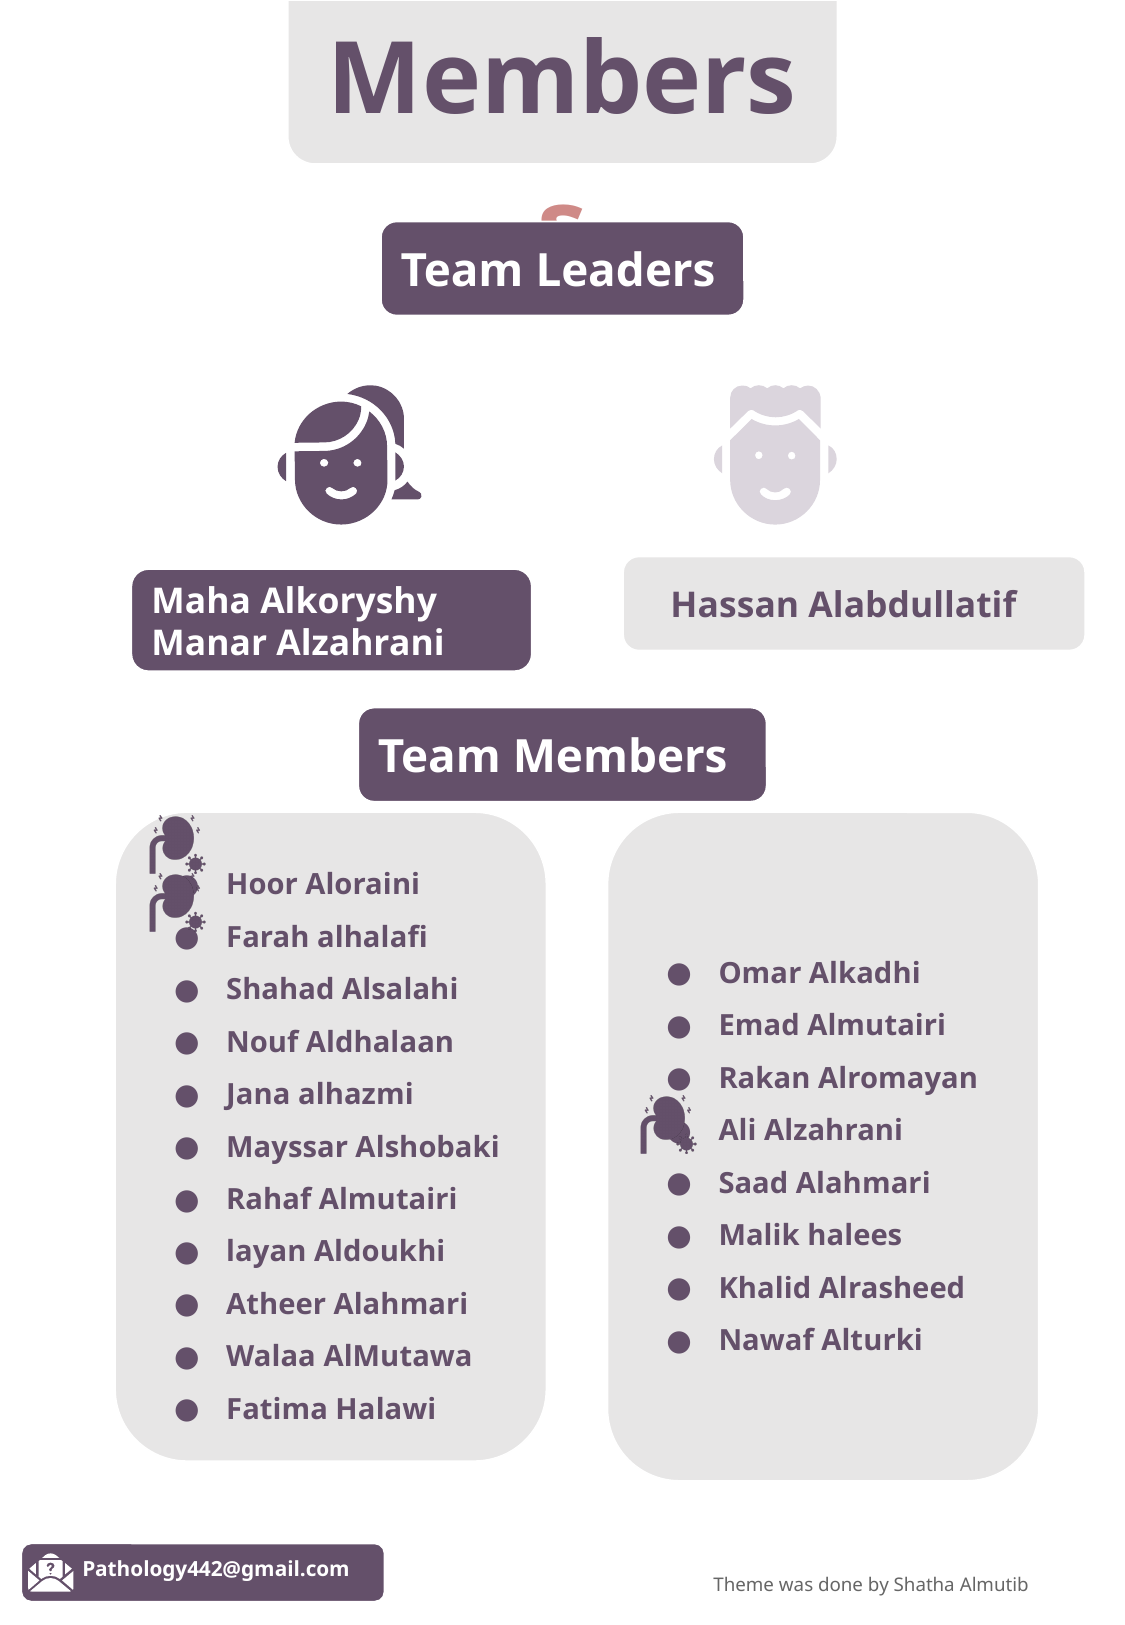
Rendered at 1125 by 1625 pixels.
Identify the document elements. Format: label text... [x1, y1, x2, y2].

text_box Hassan Alabdullatif [623, 556, 1086, 651]
text_box [21, 1543, 385, 1602]
text_box Team Members [358, 707, 767, 802]
picture [638, 1095, 698, 1155]
text_box Omar Alkadhi Emad Almutairi Rakan Alromayan Ali Alzahrani Saad Alahmari Malik halees Khalid Alrasheed Nawaf Alturki [607, 812, 1039, 1481]
text_box [287, 0, 838, 165]
text_box Pathology442@gmail.com [67, 1543, 381, 1594]
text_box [27, 1553, 74, 1592]
text_box Theme was done by Shatha Almutib [623, 1546, 1125, 1610]
picture [148, 815, 207, 933]
text_box Maha Alkoryshy Manar Alzahrani [131, 569, 532, 672]
text_box Members [302, 12, 823, 151]
text_box Team Leaders [381, 221, 745, 316]
text_box Hoor Aloraini Farah alhalafi Shahad Alsalahi Nouf Aldhalaan Jana alhazmi Mayssar Alshobaki Rahaf Almutairi layan Aldoukhi Atheer Alahmari Walaa AlMutawa Fatima Halawi [115, 812, 547, 1462]
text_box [713, 384, 837, 525]
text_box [277, 384, 422, 525]
text_box Members [320, 164, 805, 298]
